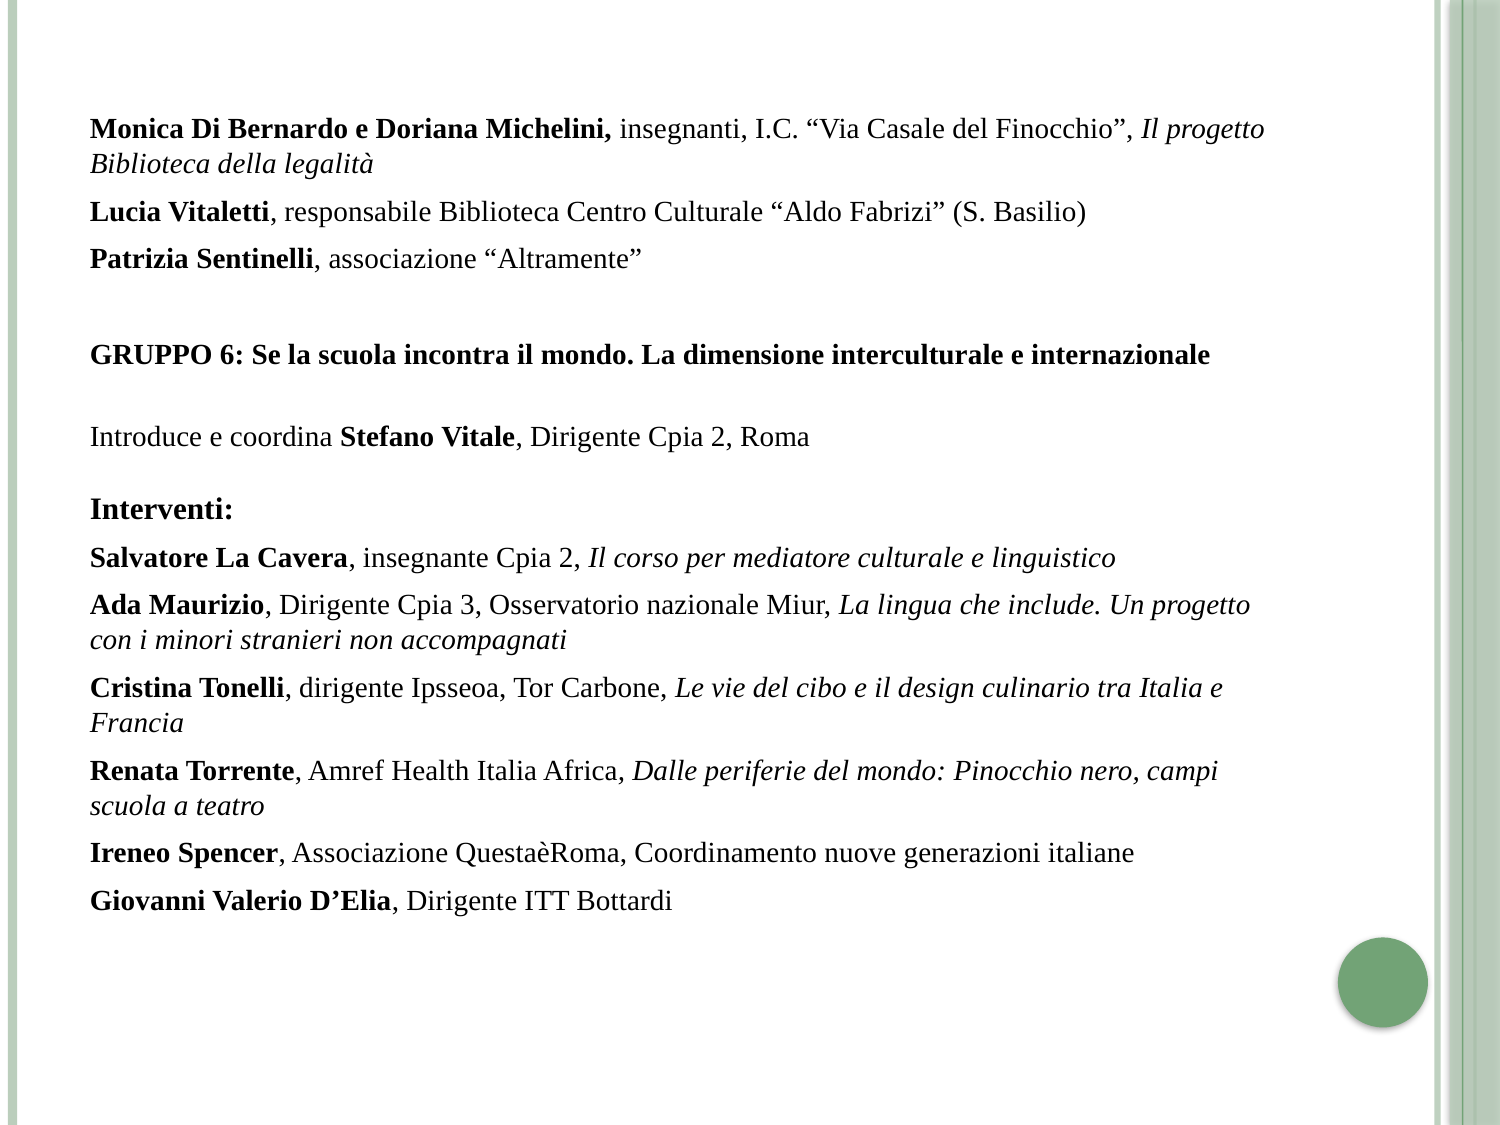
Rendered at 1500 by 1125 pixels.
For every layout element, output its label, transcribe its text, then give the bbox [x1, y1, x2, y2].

list Monica Di Bernardo e Doriana Michelini, insegnanti, I.C. “Via Casale del Finocchio”, Il progetto Biblioteca della legalità Lucia Vitaletti, responsabile Biblioteca Centro Culturale “Aldo Fabrizi” (S. Basilio) Patrizia Sentinelli, associazione “Altramente” GRUPPO 6: Se la scuola incontra il mondo. La dimensione interculturale e internazionale Introduce e coordina Stefano Vitale, Dirigente Cpia 2, Roma Interventi: Salvatore La Cavera, insegnante Cpia 2, Il corso per mediatore culturale e linguistico Ada Maurizio, Dirigente Cpia 3, Osservatorio nazionale Miur, La lingua che include. Un progetto con i minori stranieri non accompagnati Cristina Tonelli, dirigente Ipsseoa, Tor Carbone, Le vie del cibo e il design culinario tra Italia e Francia Renata Torrente, Amref Health Italia Africa, Dalle periferie del mondo: Pinocchio nero, campi scuola a teatro Ireneo Spencer, Associazione QuestaèRoma, Coordinamento nuove generazioni italiane Giovanni Valerio D’Elia, Dirigente ITT Bottardi [75, 54, 1300, 1062]
